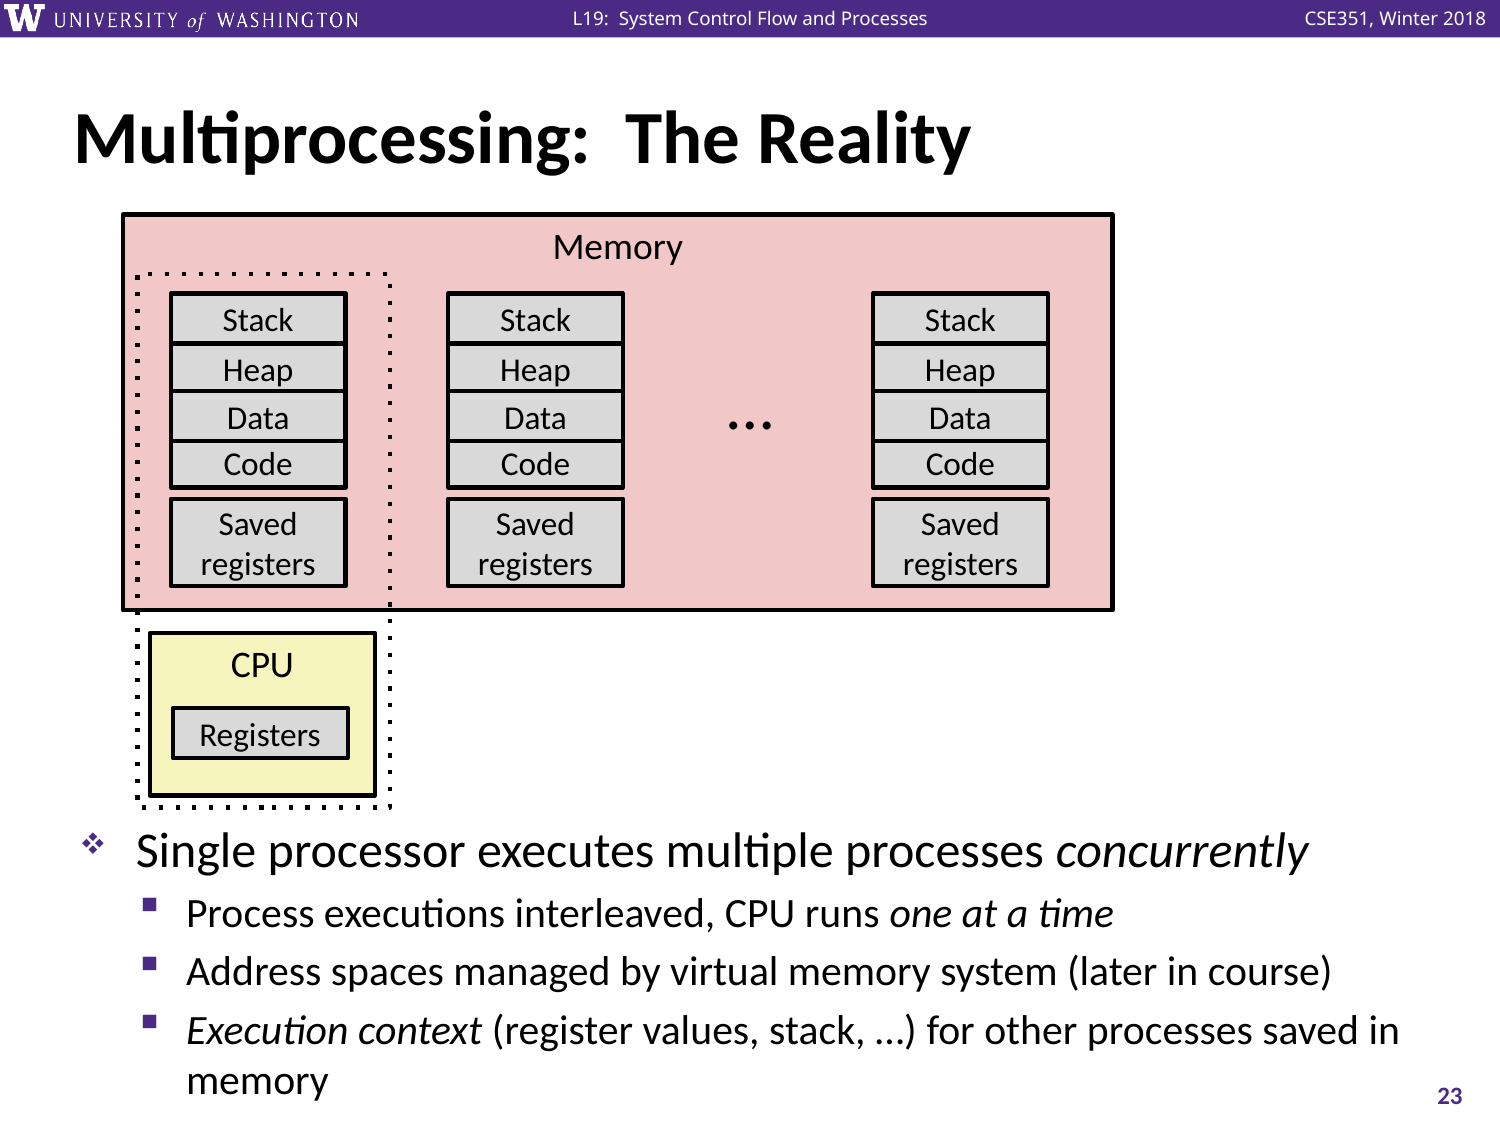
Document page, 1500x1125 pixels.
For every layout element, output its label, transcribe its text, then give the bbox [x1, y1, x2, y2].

text_box Saved registers [447, 498, 623, 587]
text_box … [713, 355, 789, 450]
text_box Memory [123, 214, 1113, 611]
slide_number 23 [1400, 1065, 1500, 1125]
text_box Data [872, 390, 1048, 441]
text_box Stack [872, 293, 1048, 343]
text_box Saved registers [872, 498, 1048, 587]
text_box Saved registers [170, 498, 346, 587]
text_box Heap [872, 343, 1048, 390]
text_box Code [447, 441, 623, 488]
text_box Stack [447, 293, 623, 343]
picture [4, 4, 358, 32]
text_box Code [872, 441, 1048, 488]
text_box [137, 273, 390, 808]
title Multiprocessing: The Reality [58, 71, 1438, 197]
text_box Heap [447, 343, 623, 390]
list Single processor executes multiple processes concurrently Process executions interleaved, CPU runs one at a time Address spaces managed by virtual memory system (later in course) Execution context (register values, stack, …) for other processes saved in memory [64, 809, 1438, 1096]
text_box Data [447, 390, 623, 441]
